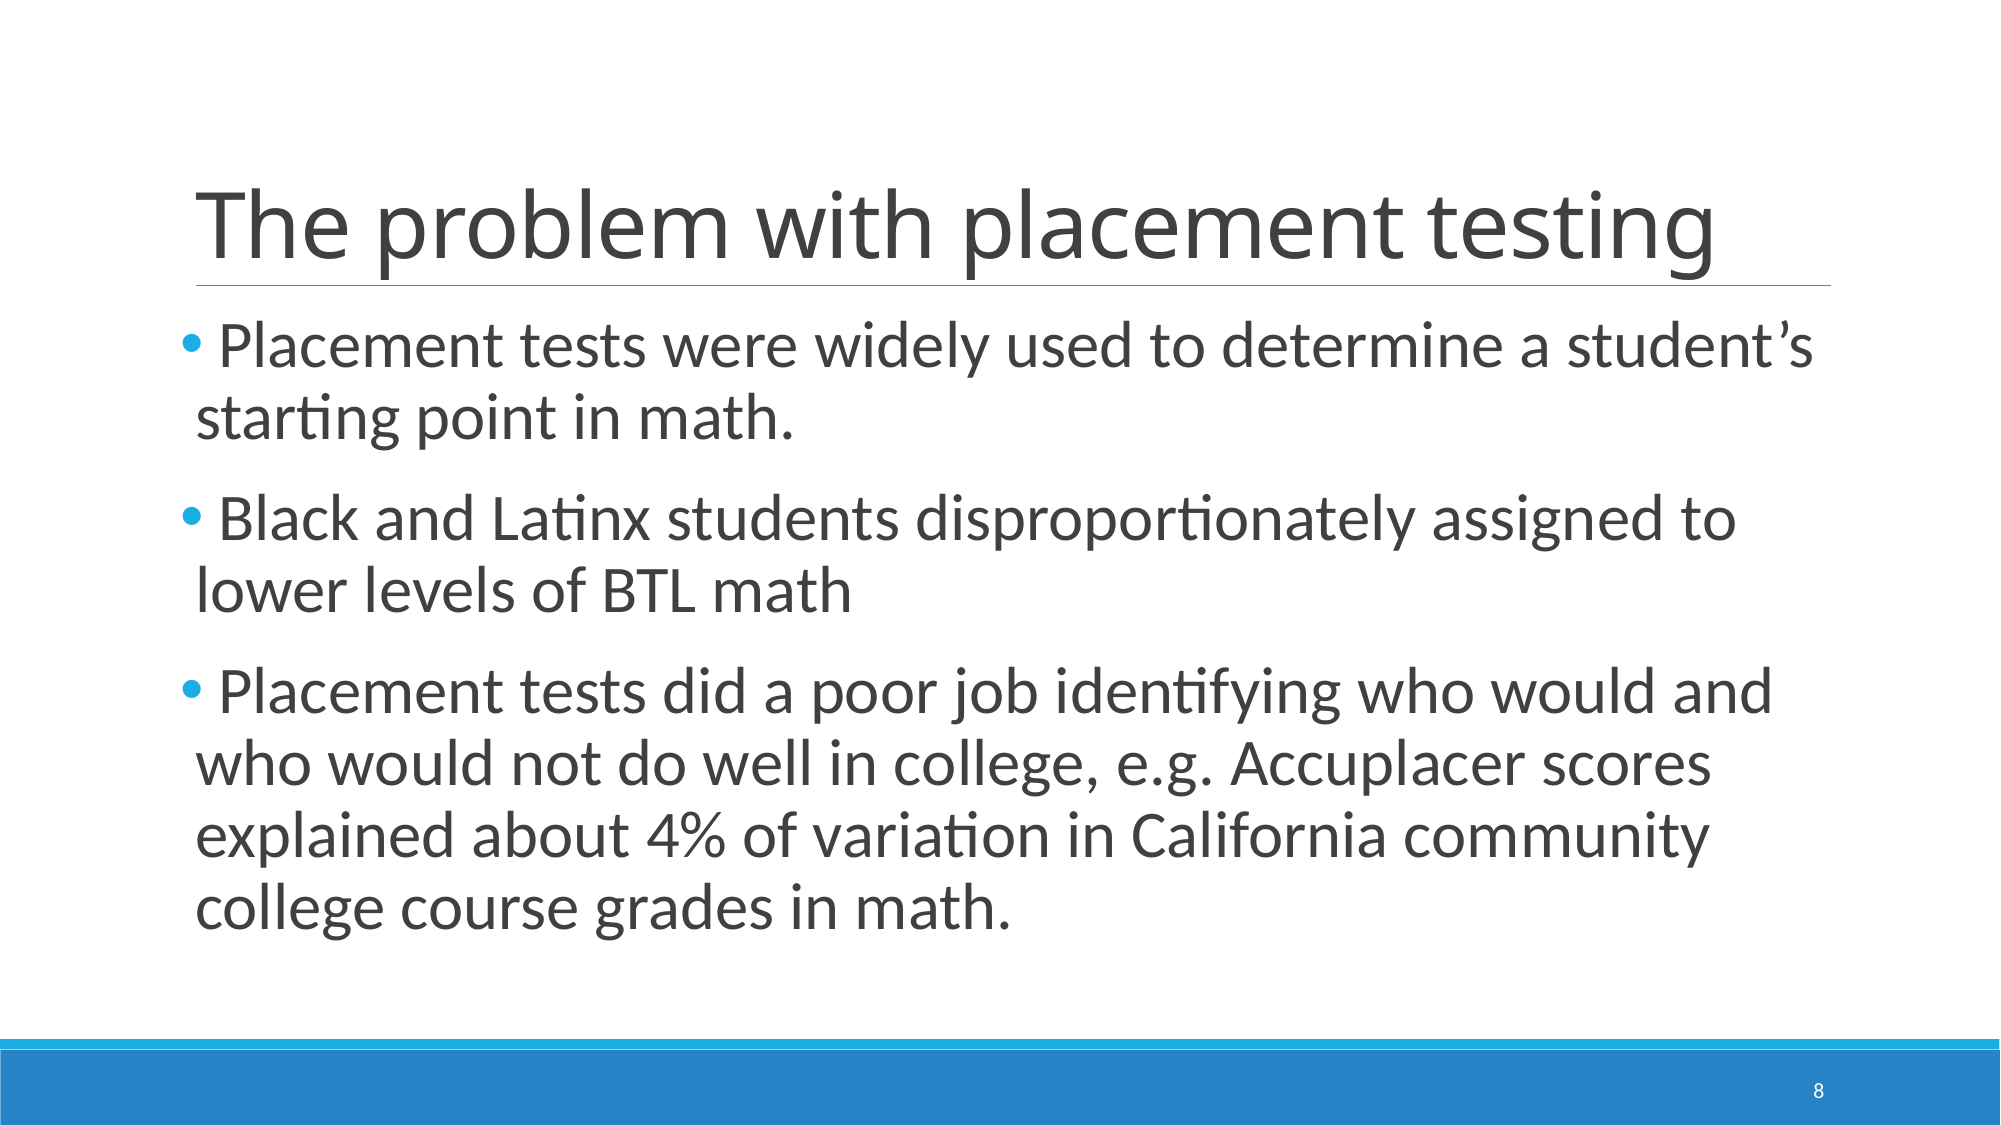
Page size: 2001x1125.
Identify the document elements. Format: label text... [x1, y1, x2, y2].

slide_number 8 [1624, 1059, 1840, 1120]
title The problem with placement testing [180, 47, 1830, 285]
list Placement tests were widely used to determine a student’s starting point in math. Black and Latinx students disproportionately assigned to lower levels of BTL math Placement tests did a poor job identifying who would and who would not do well in college, e.g. Accuplacer scores explained about 4% of variation in California community college course grades in math. [180, 302, 1830, 963]
